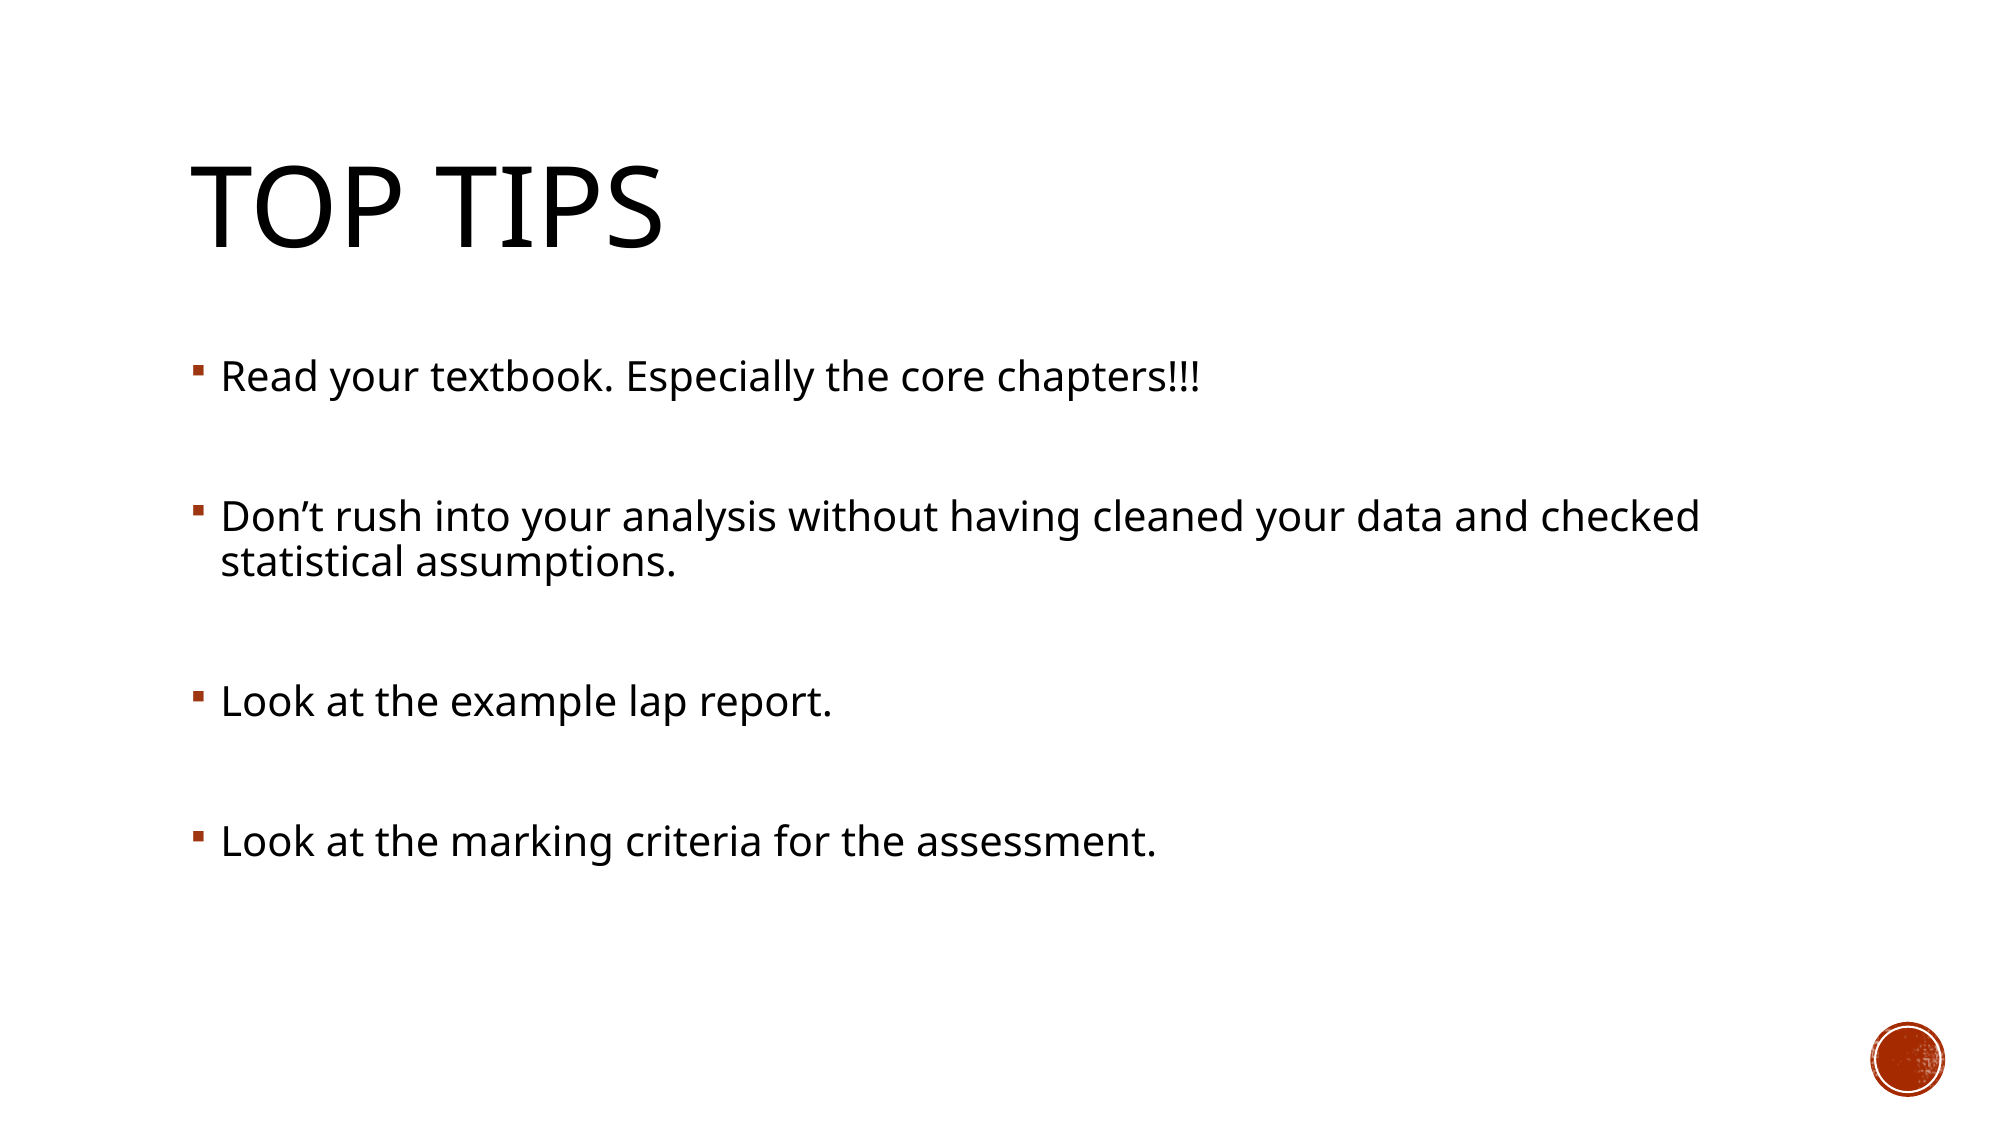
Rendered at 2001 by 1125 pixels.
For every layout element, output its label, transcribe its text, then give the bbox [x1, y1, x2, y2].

list Read your textbook. Especially the core chapters!!! Don’t rush into your analysis without having cleaned your data and checked statistical assumptions. Look at the example lap report. Look at the marking criteria for the assessment. [175, 348, 1826, 1013]
title Top Tips [175, 79, 1826, 344]
